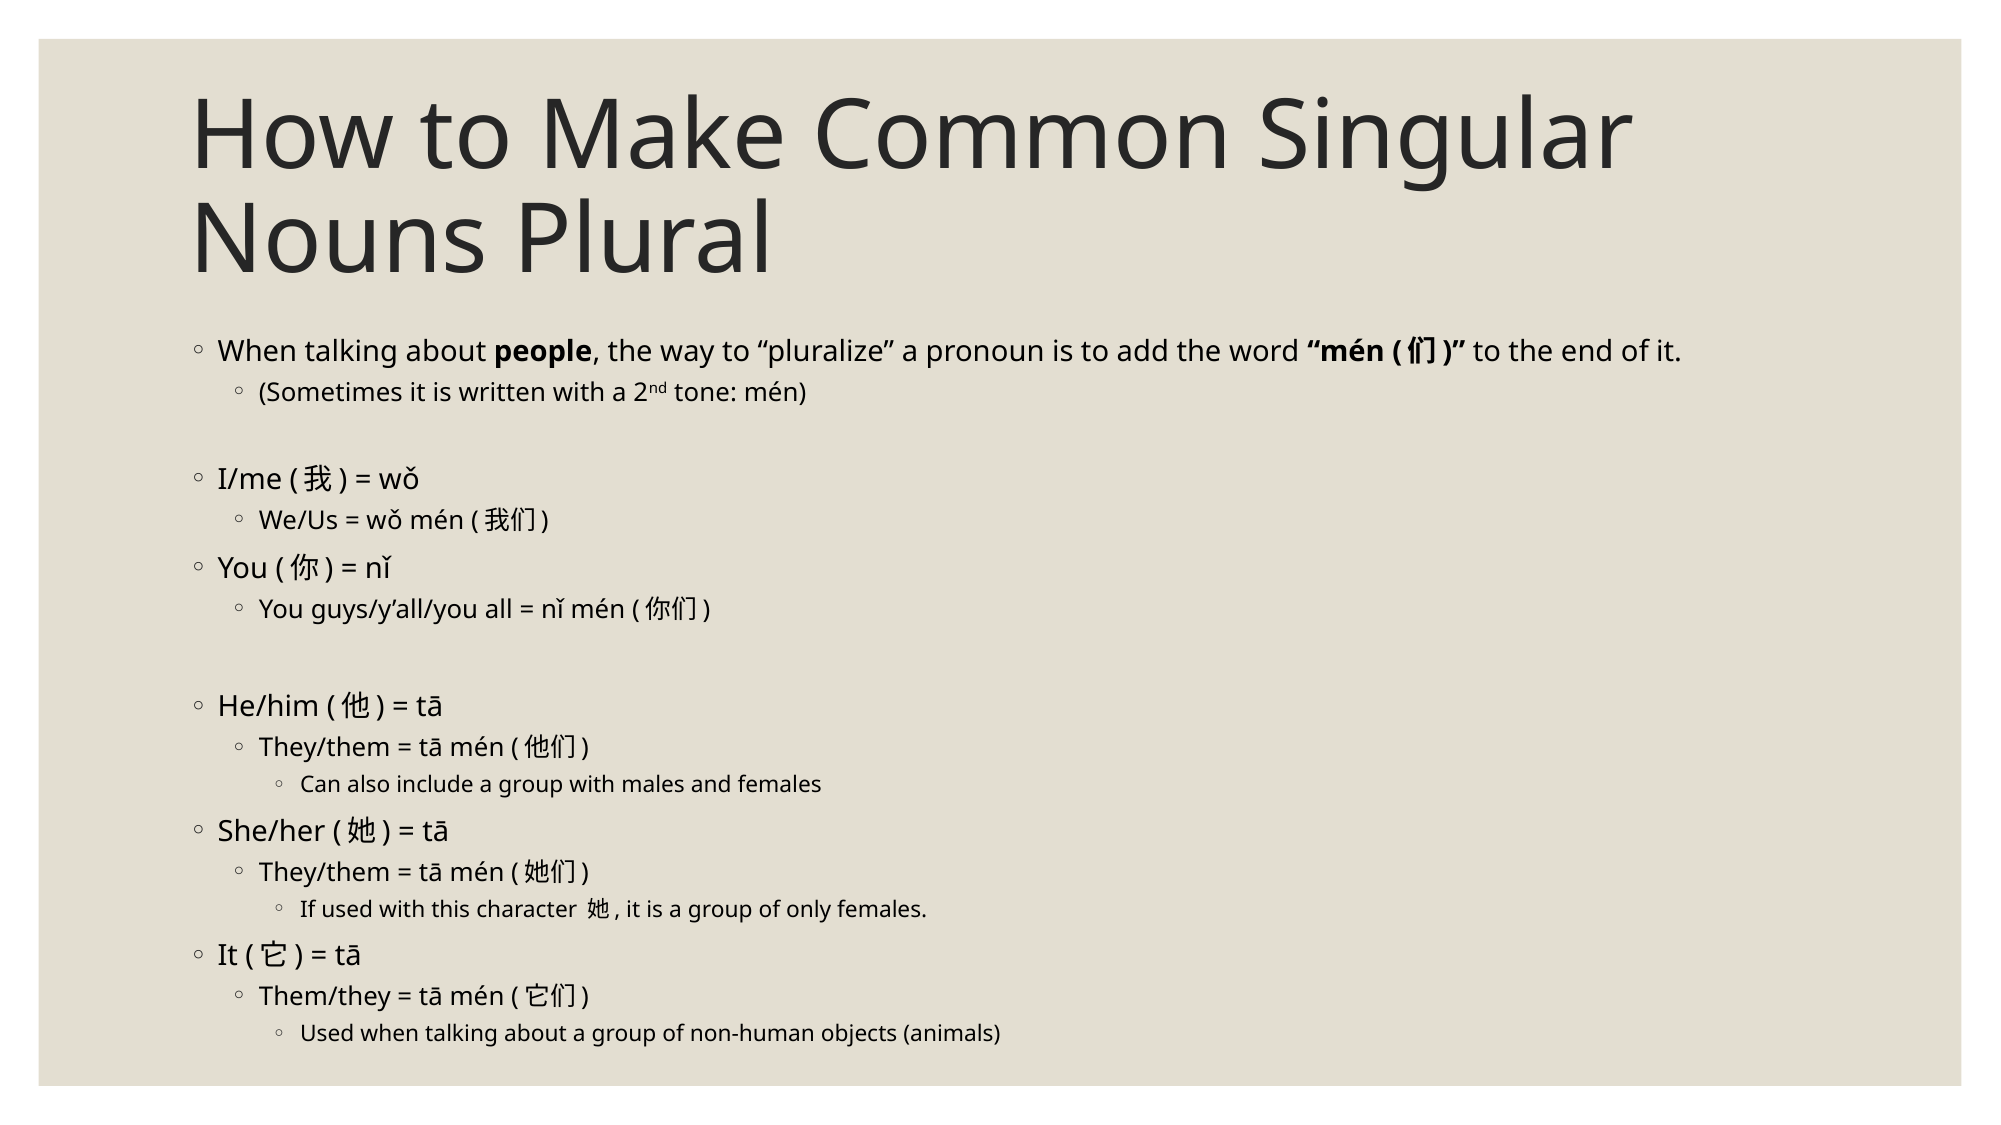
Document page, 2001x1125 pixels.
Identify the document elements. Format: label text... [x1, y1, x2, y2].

list When talking about people, the way to “pluralize” a pronoun is to add the word “mén (们)” to the end of it. (Sometimes it is written with a 2nd tone: mén) I/me (我) = wǒ We/Us = wǒ mén (我们) You (你) = nǐ You guys/y’all/you all = nǐ mén (你们) He/him (他) = tā They/them = tā mén (他们) Can also include a group with males and females She/her (她) = tā They/them = tā mén (她们) If used with this character 她, it is a group of only females. It (它) = tā Them/they = tā mén (它们) Used when talking about a group of non-human objects (animals) [174, 324, 1886, 1059]
title How to Make Common Singular Nouns Plural [174, 76, 1825, 302]
